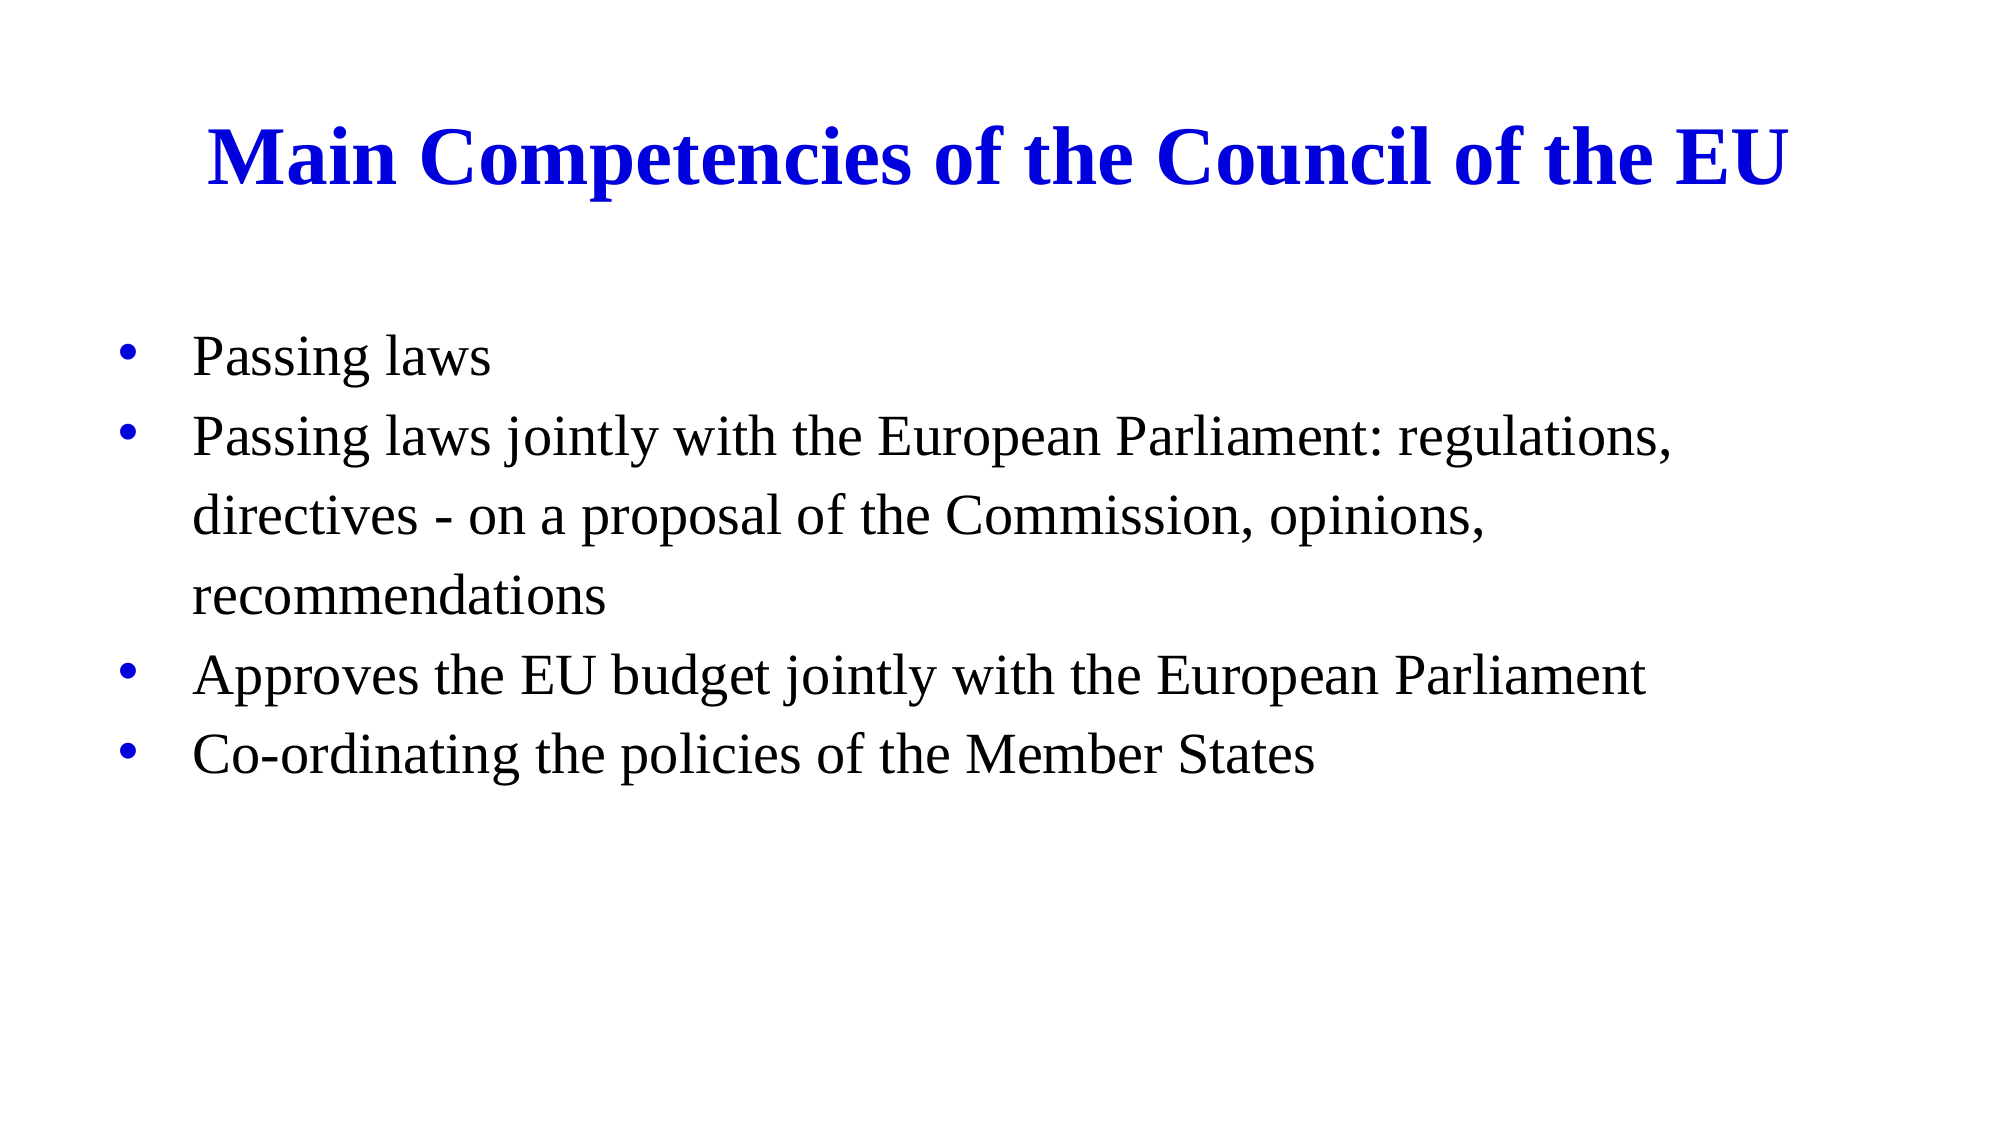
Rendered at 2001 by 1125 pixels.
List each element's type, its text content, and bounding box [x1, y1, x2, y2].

list Passing laws Passing laws jointly with the European Parliament: regulations, directives - on a proposal of the Commission, opinions, recommendations Approves the EU budget jointly with the European Parliament Co-ordinating the policies of the Member States [117, 307, 1882, 957]
title Main Competencies of the Council of the EU [118, 118, 1883, 193]
